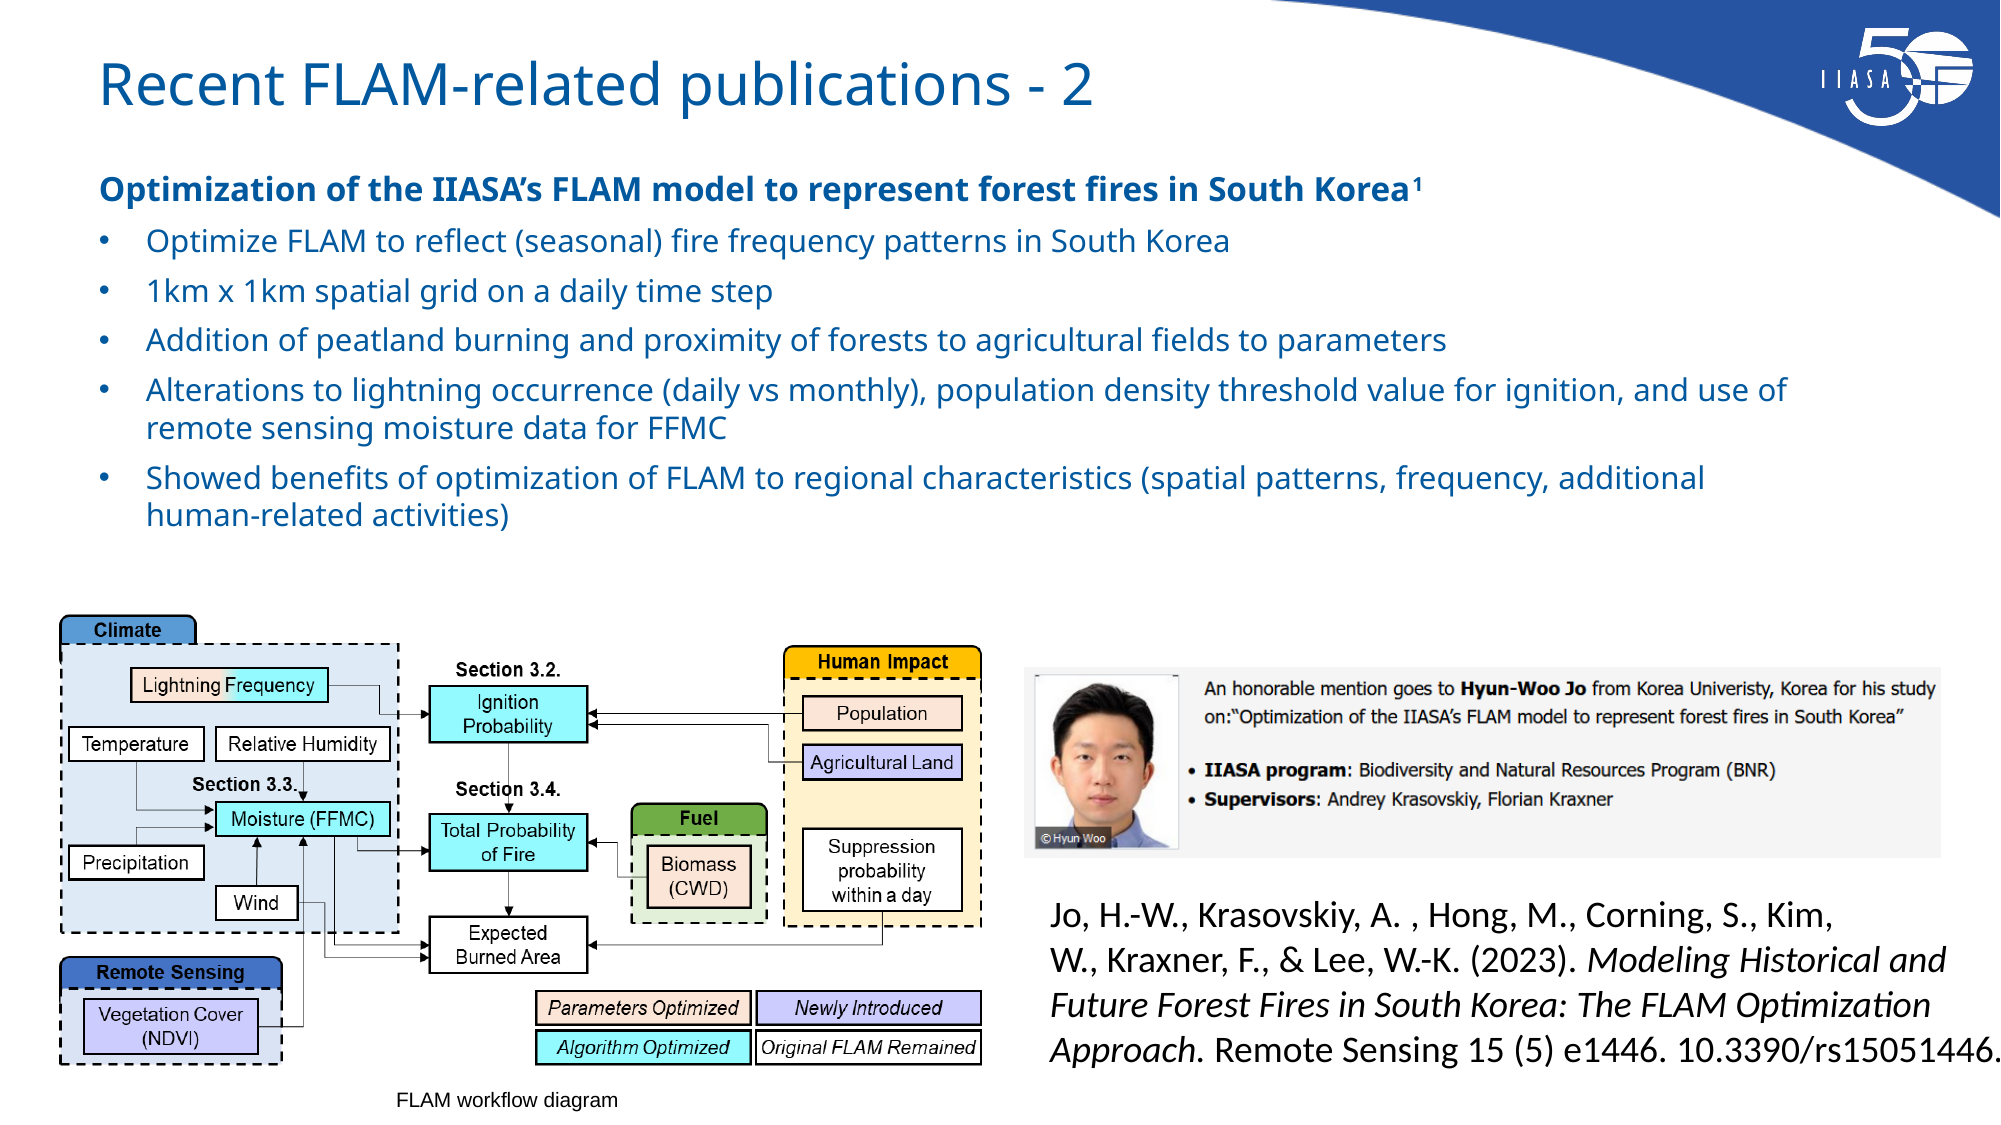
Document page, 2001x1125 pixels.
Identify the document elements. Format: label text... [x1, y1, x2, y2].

text_box Optimization of the IIASA’s FLAM model to represent forest fires in South Korea1 Optimize FLAM to reflect (seasonal) fire frequency patterns in South Korea 1km x 1km spatial grid on a daily time step Addition of peatland burning and proximity of forests to agricultural fields to parameters Alterations to lightning occurrence (daily vs monthly), population density threshold value for ignition, and use of remote sensing moisture data for FFMC Showed benefits of optimization of FLAM to regional characteristics (spatial patterns, frequency, additional human-related activities) [84, 160, 1841, 541]
picture [0, 0, 2000, 1125]
text_box FLAM workflow diagram [381, 1079, 742, 1120]
text_box Jo, H.-W., Krasovskiy, A. , Hong, M., Corning, S., Kim, W., Kraxner, F., & Lee, W.-K. (2023). Modeling Historical and Future Forest Fires in South Korea: The FLAM Optimization Approach. Remote Sensing 15 (5) e1446. 10.3390/rs15051446. [1035, 882, 2000, 1078]
text_box Recent FLAM-related publications - 2 [84, 39, 1536, 125]
